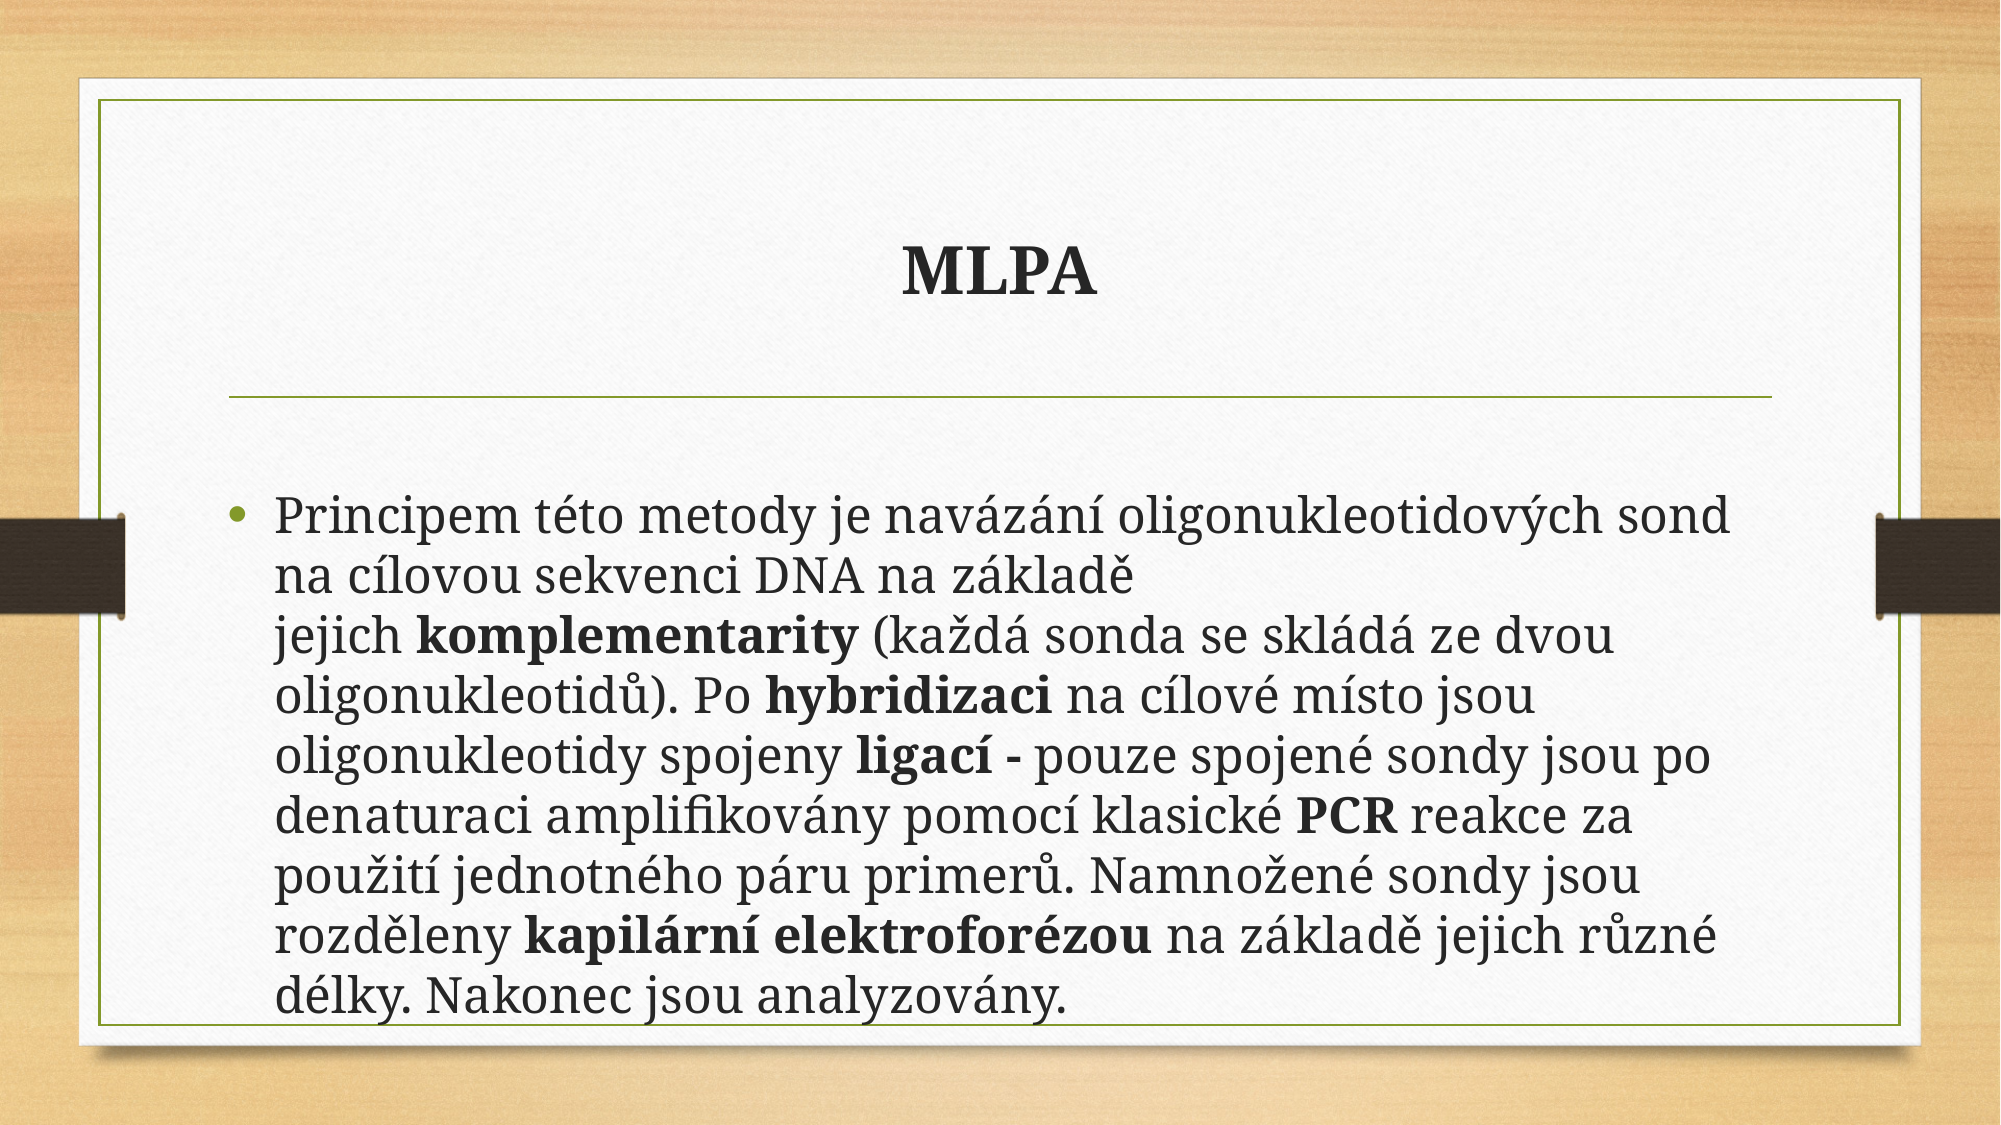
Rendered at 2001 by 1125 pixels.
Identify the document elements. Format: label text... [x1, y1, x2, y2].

picture [0, 0, 2001, 1125]
title MLPA [212, 160, 1788, 376]
list Principem této metody je navázání oligonukleotidových sond na cílovou sekvenci DNA na základě jejich komplementarity (každá sonda se skládá ze dvou oligonukleotidů). Po hybridizaci na cílové místo jsou oligonukleotidy spojeny ligací - pouze spojené sondy jsou po denaturaci amplifikovány pomocí klasické PCR reakce za použití jednotného páru primerů. Namnožené sondy jsou rozděleny kapilární elektroforézou na základě jejich různé délky. Nakonec jsou analyzovány. [212, 475, 1788, 1021]
